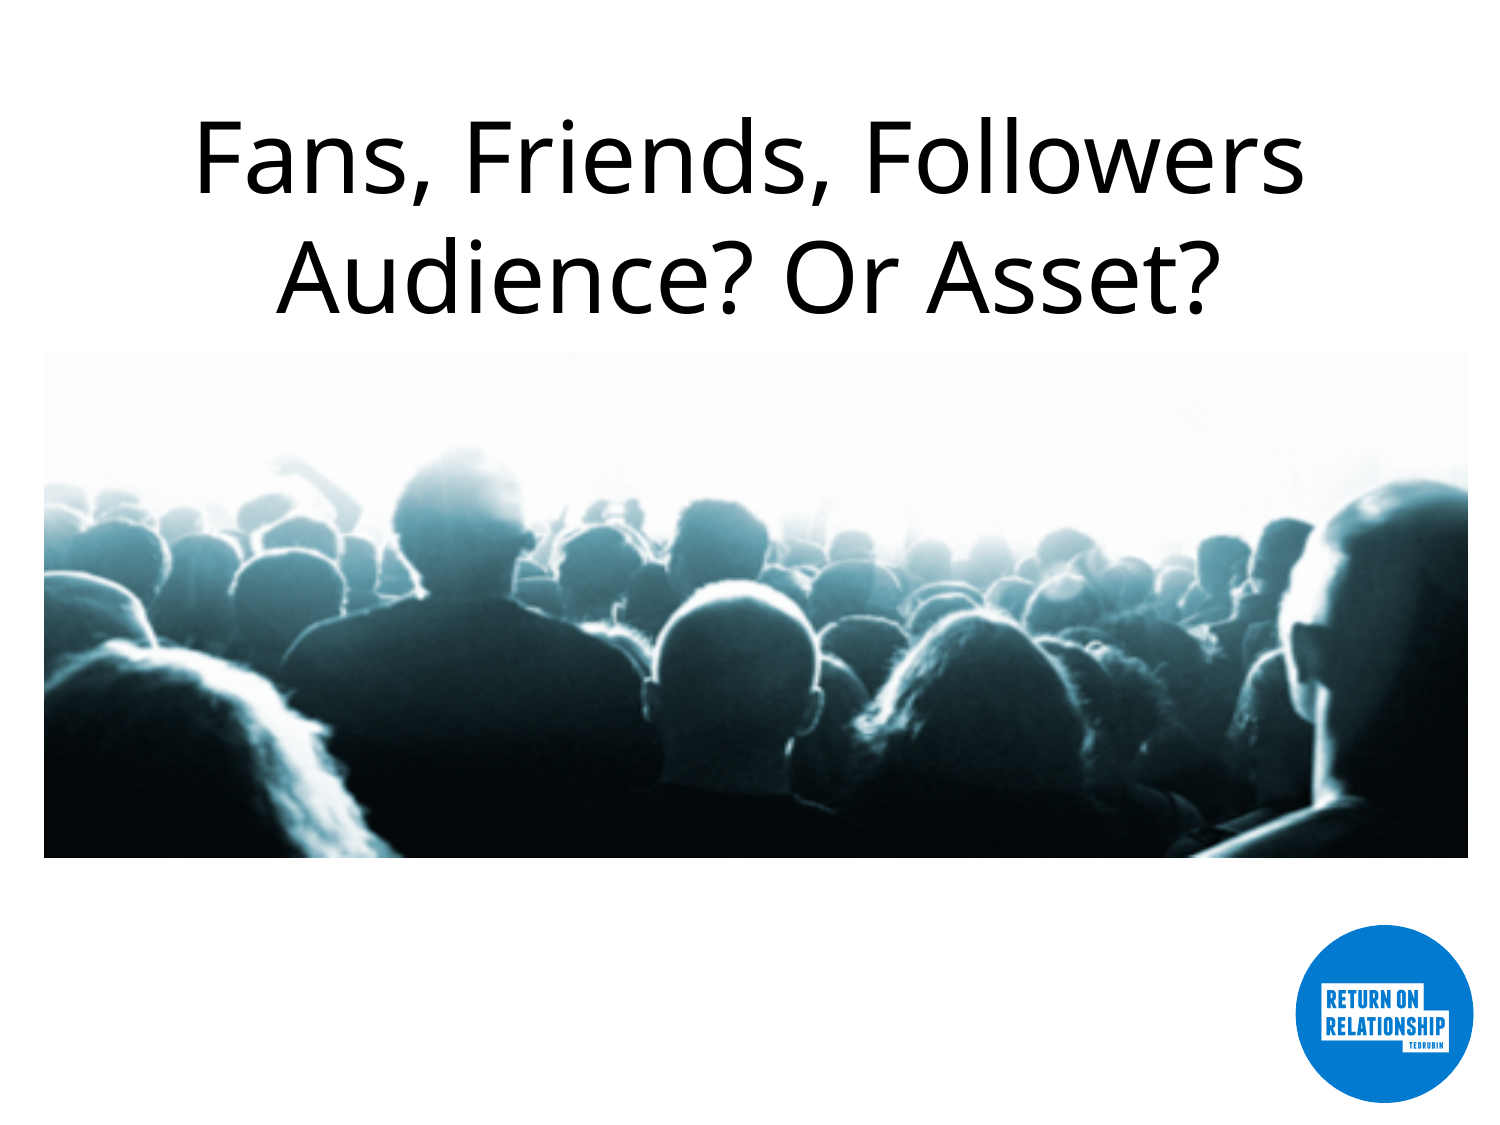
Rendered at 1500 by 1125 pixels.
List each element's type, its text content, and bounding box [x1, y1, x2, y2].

picture [1263, 894, 1500, 1125]
picture [43, 351, 1469, 858]
text_box Fans, Friends, Followers Audience? Or Asset? [74, 86, 1425, 274]
